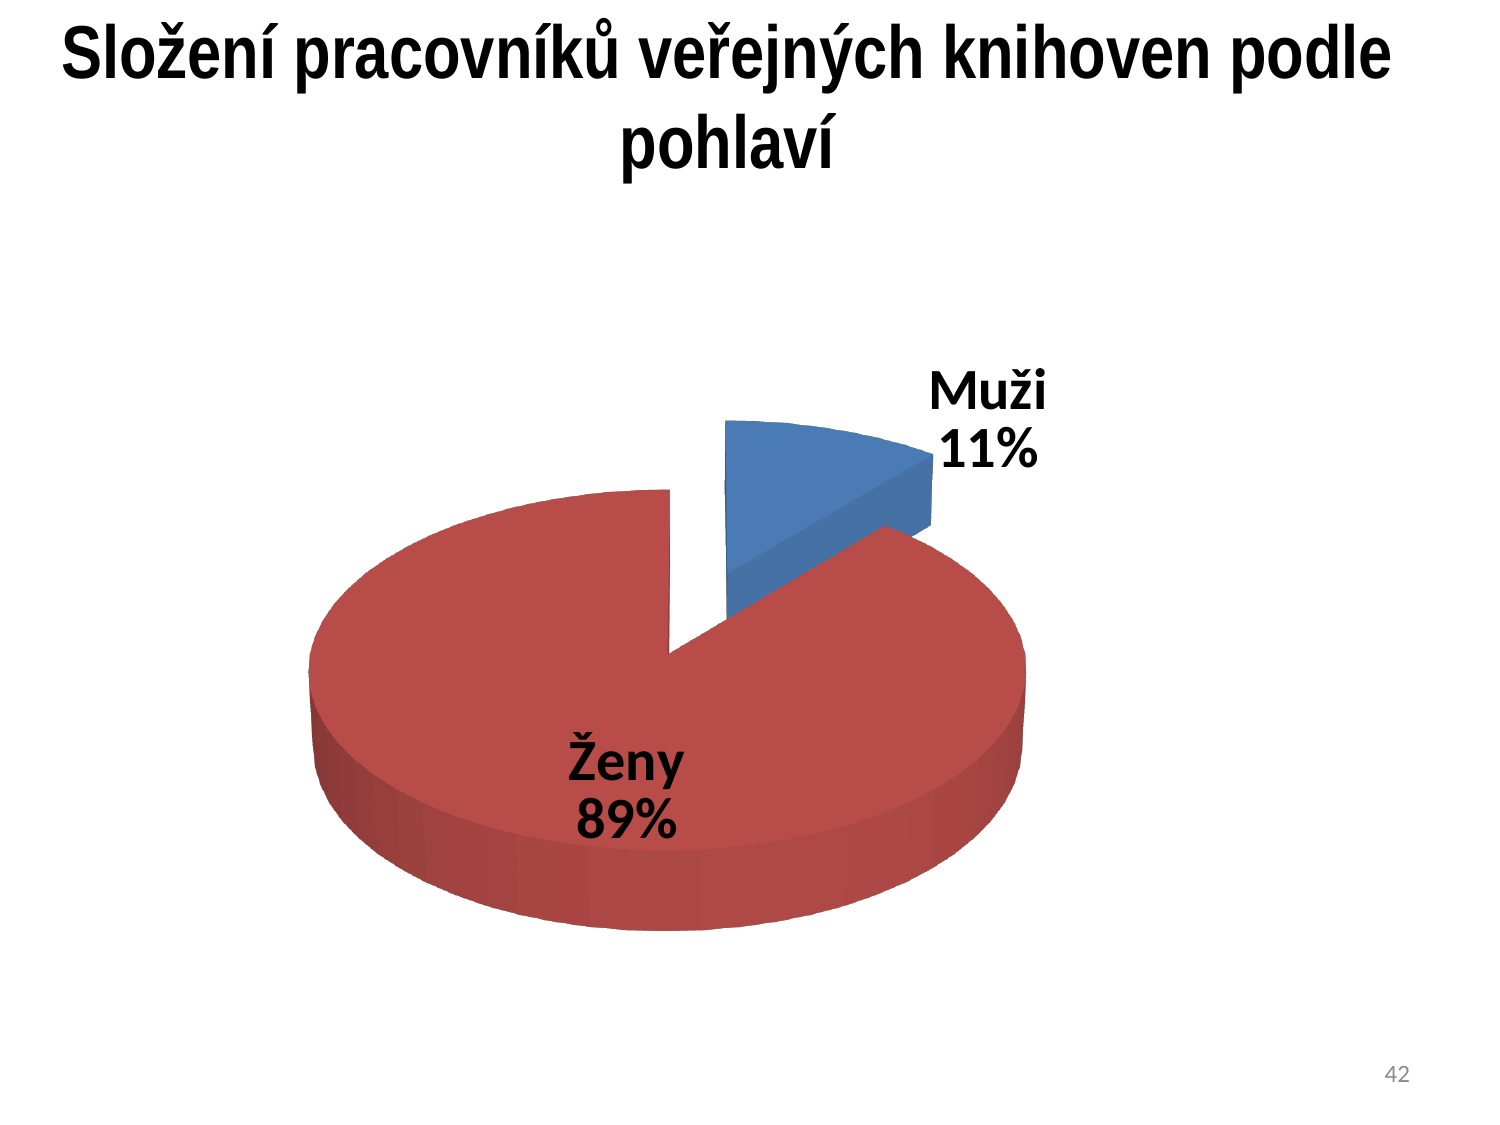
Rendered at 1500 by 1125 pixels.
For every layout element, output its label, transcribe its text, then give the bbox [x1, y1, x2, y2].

slide_number 42 [1074, 1042, 1425, 1103]
chart [100, 219, 1377, 1071]
title Složení pracovníků veřejných knihoven podle pohlaví [29, 0, 1425, 188]
